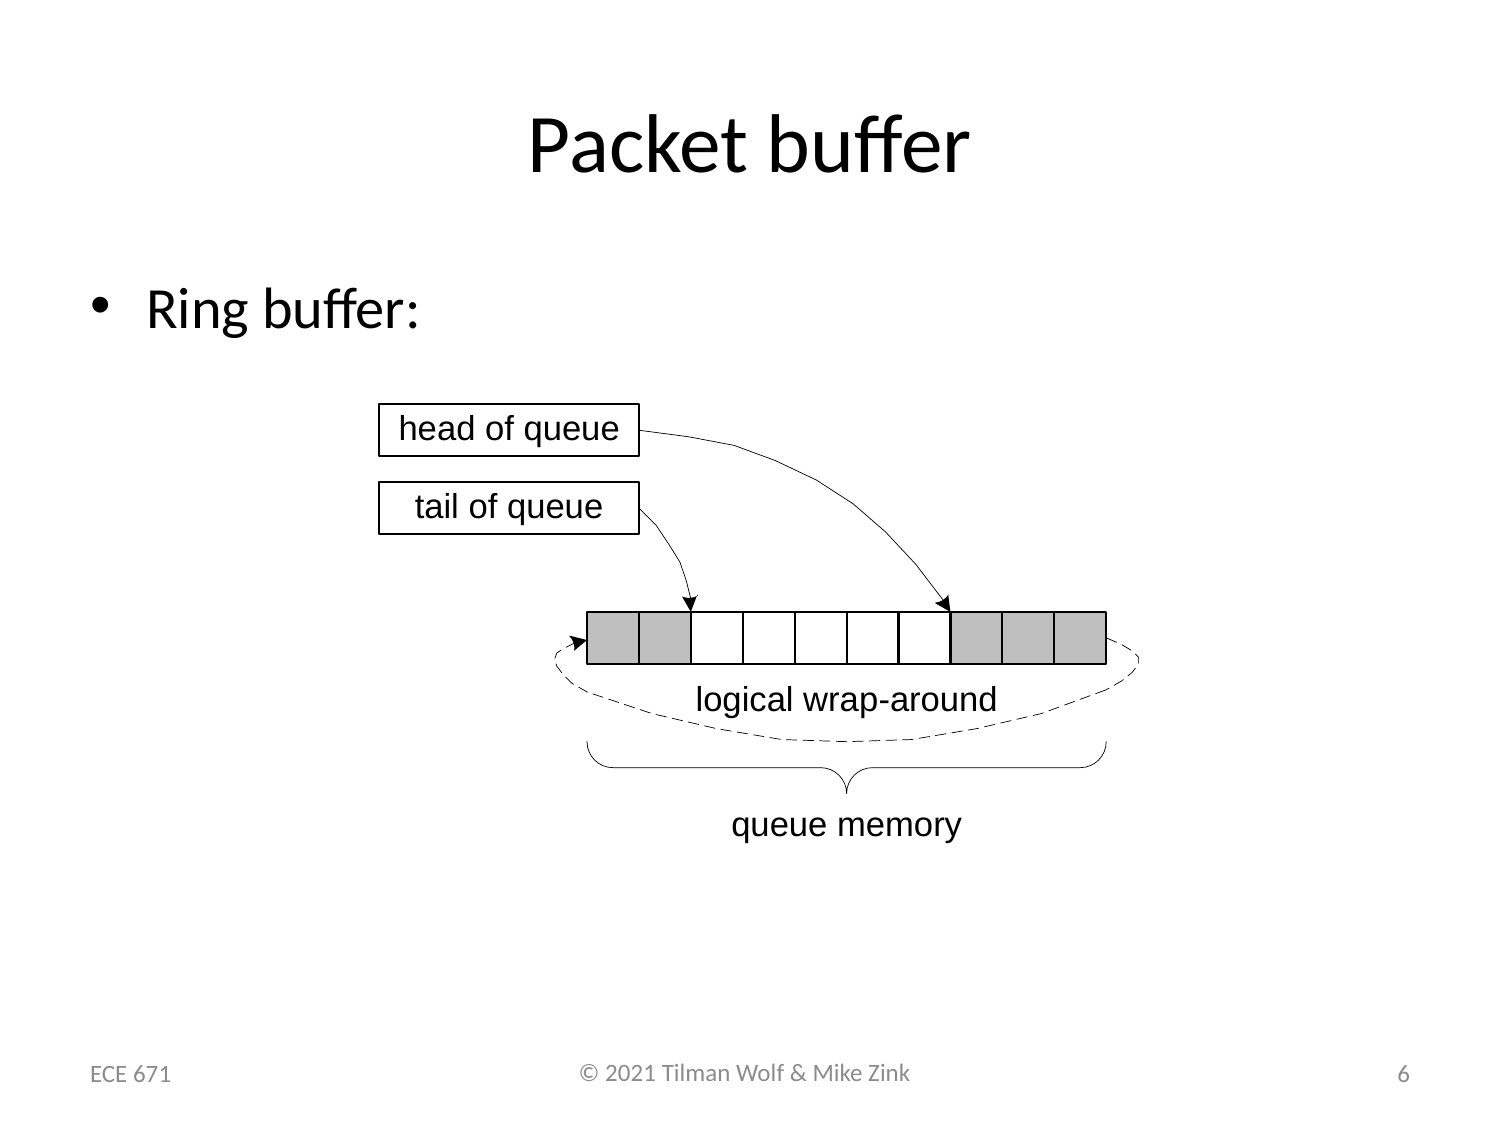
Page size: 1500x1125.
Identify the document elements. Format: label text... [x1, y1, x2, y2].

slide_number 6 [1074, 1042, 1425, 1103]
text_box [374, 399, 1143, 851]
title Packet buffer [75, 45, 1425, 233]
slide_number ECE 671 [75, 1042, 425, 1103]
list Ring buffer: [75, 262, 1425, 1005]
